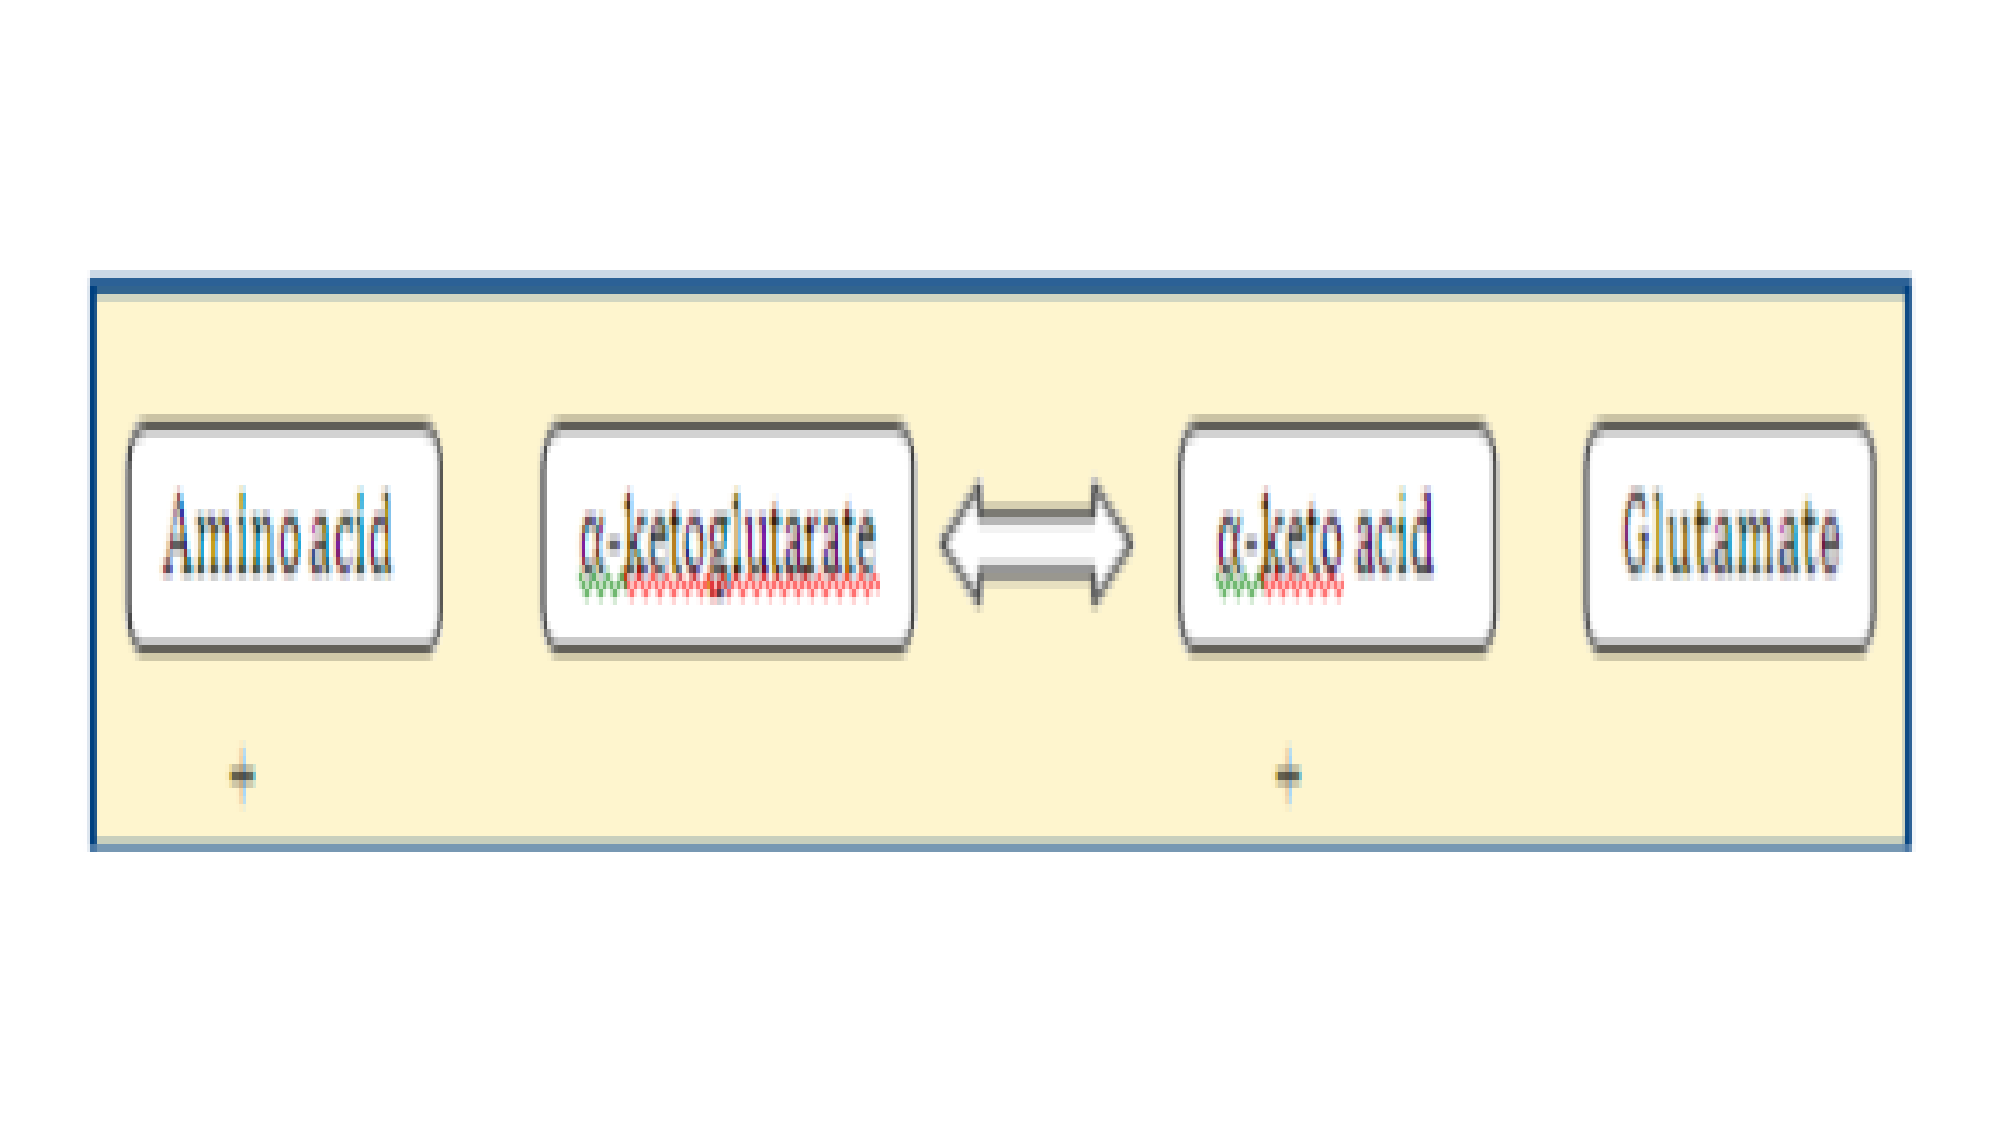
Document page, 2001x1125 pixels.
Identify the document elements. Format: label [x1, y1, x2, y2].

picture [56, 231, 1916, 892]
